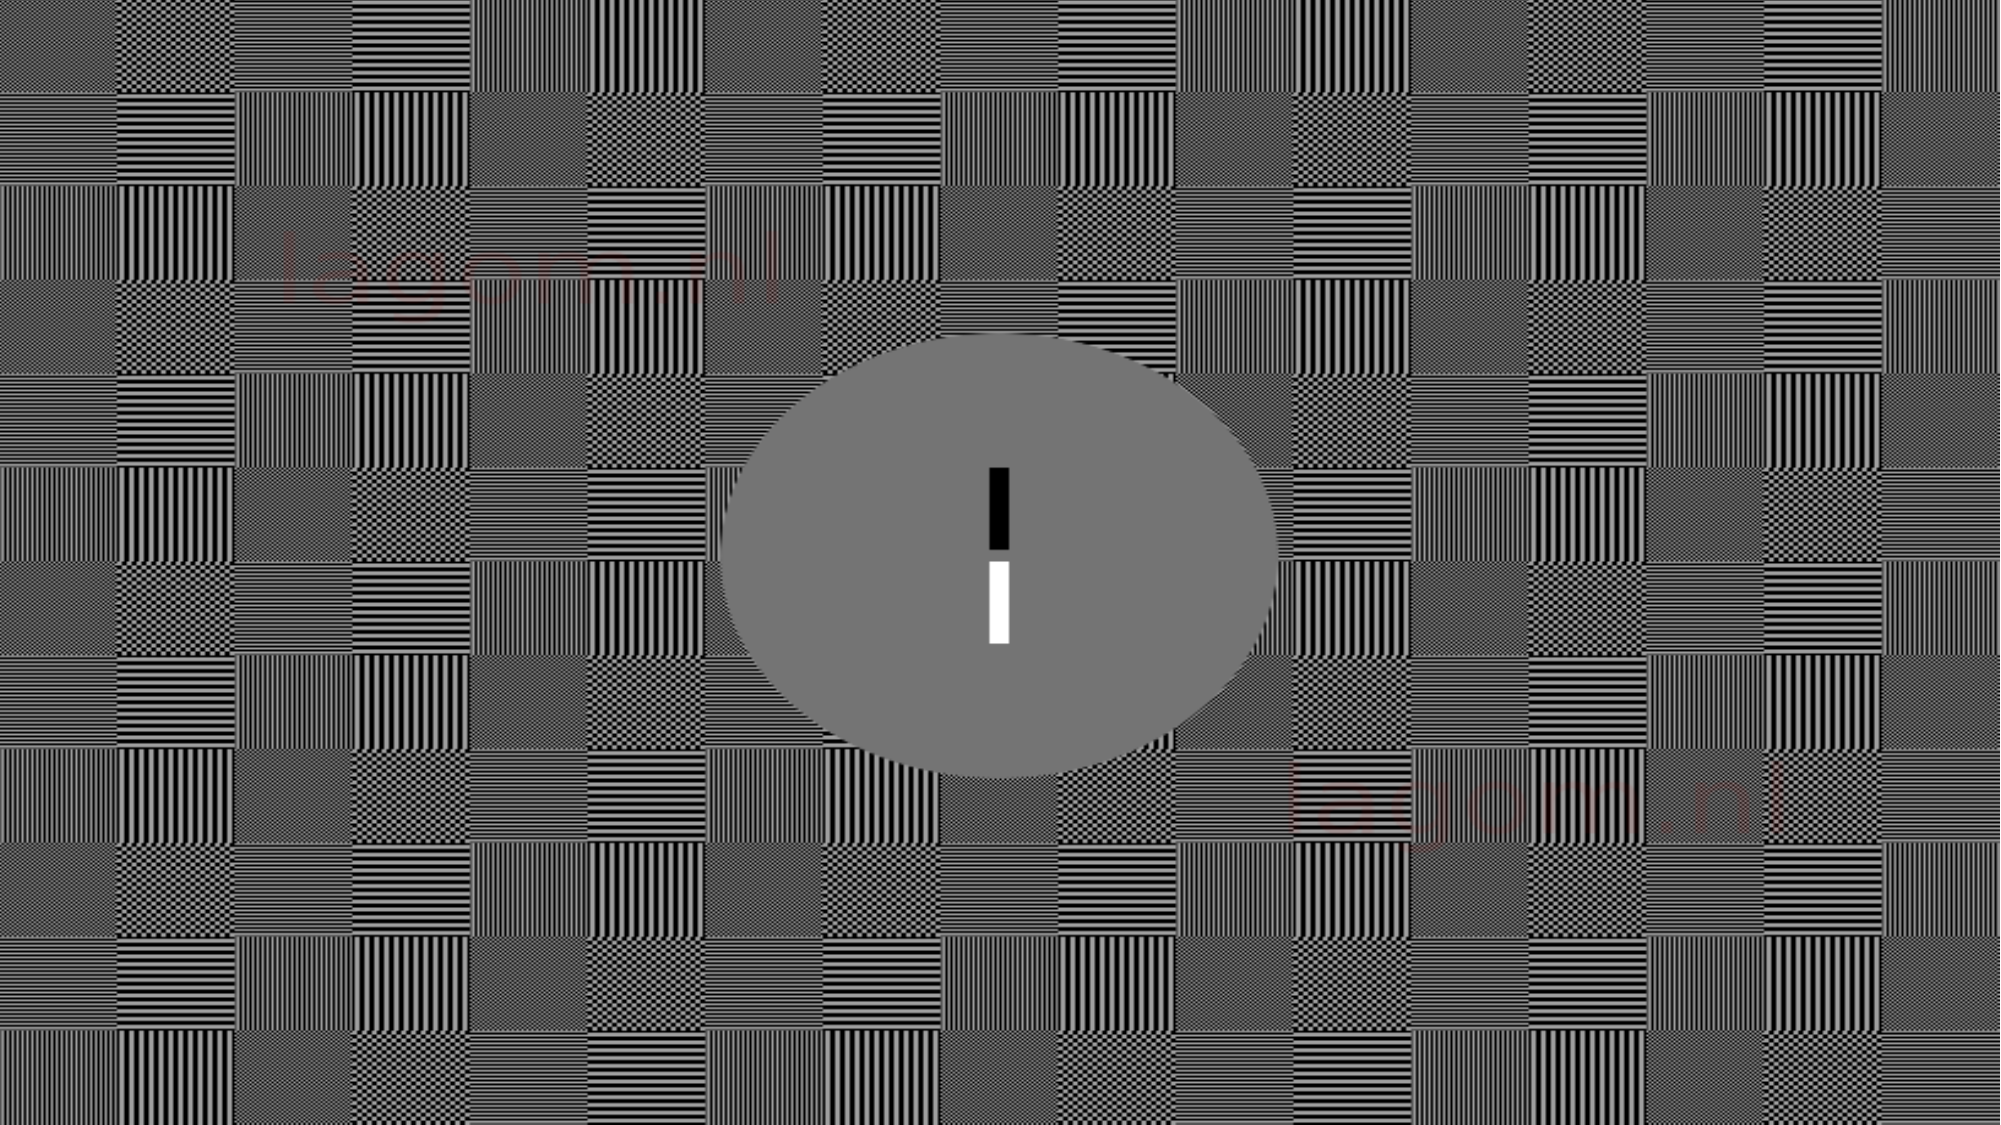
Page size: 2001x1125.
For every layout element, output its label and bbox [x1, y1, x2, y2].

list [0, 0, 2000, 1125]
